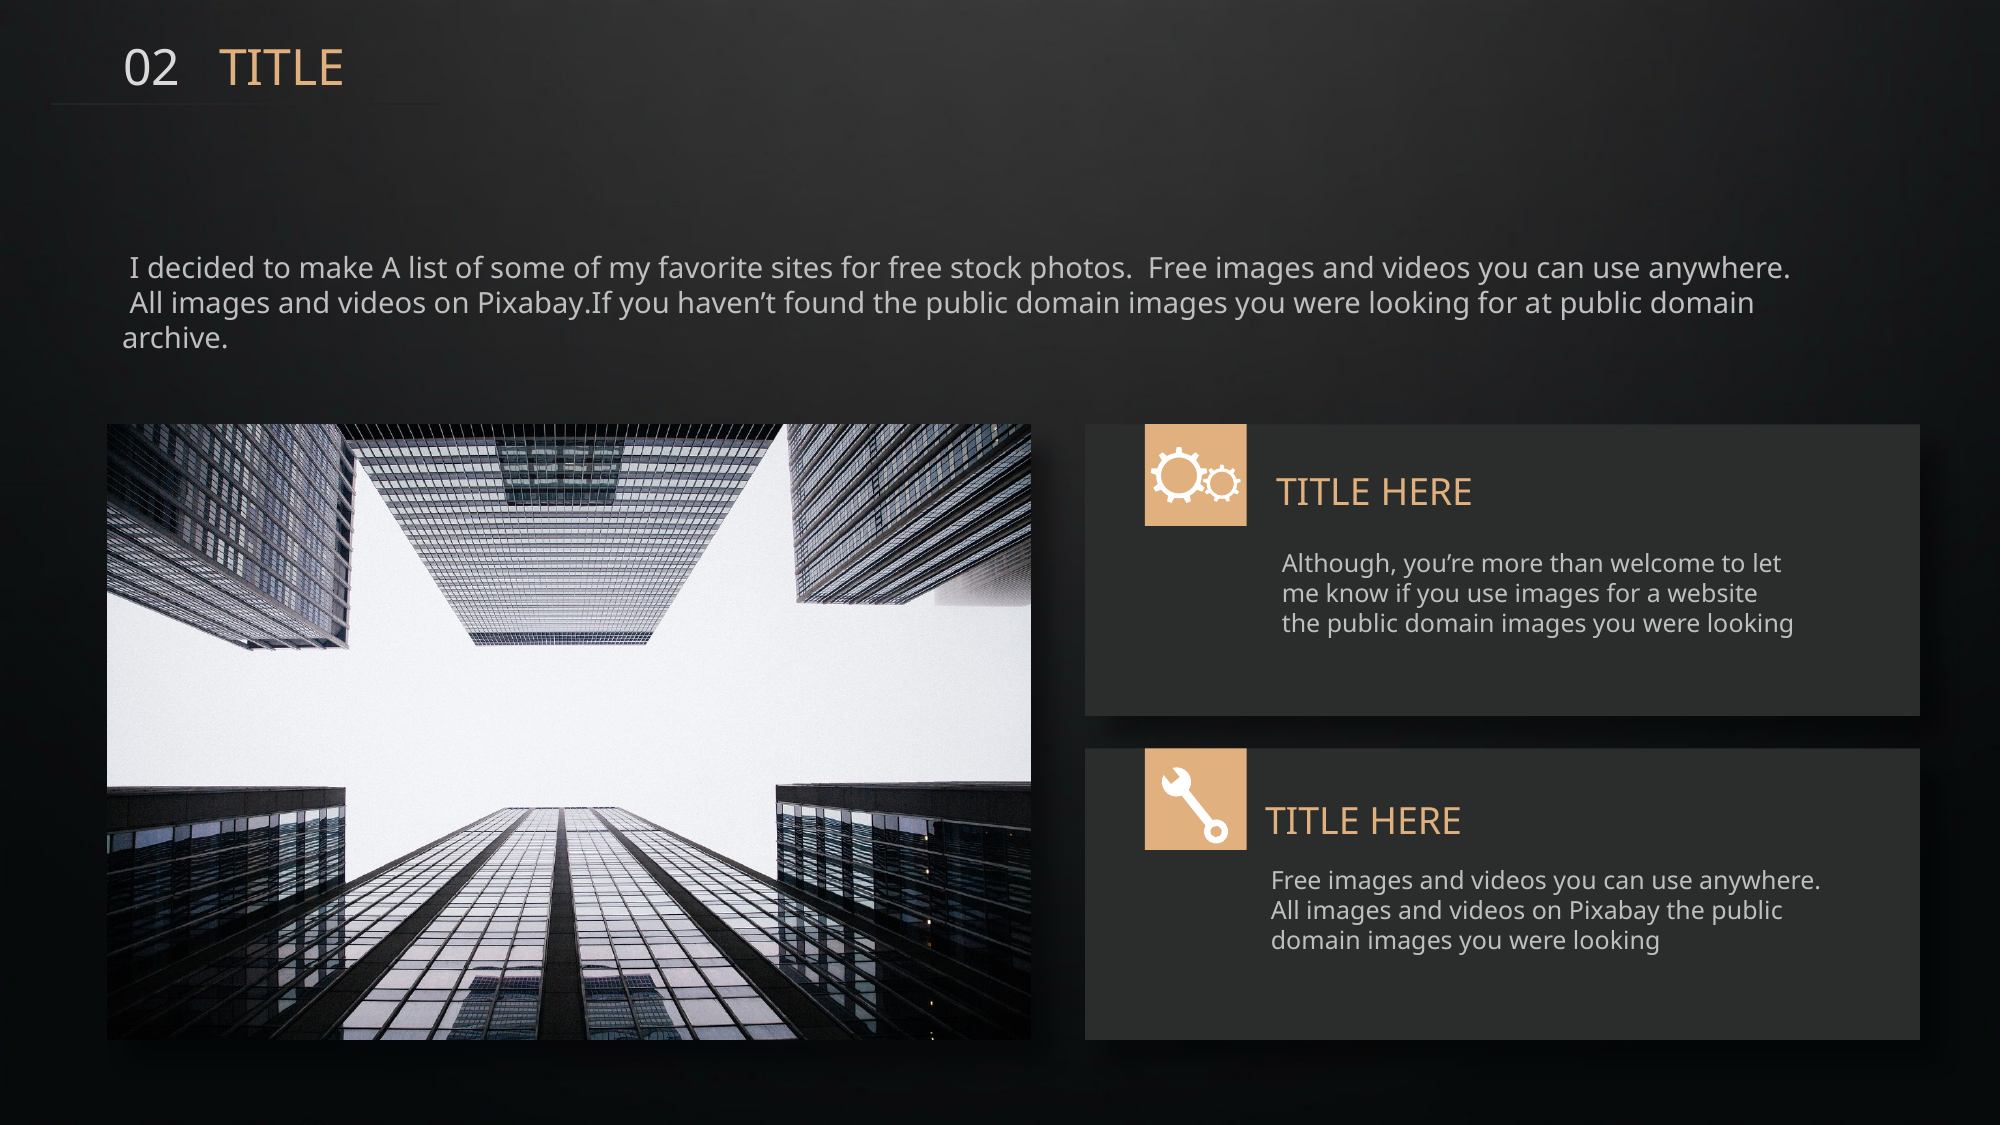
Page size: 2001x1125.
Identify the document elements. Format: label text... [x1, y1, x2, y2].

text_box TITLE HERE [1261, 460, 1488, 521]
picture [0, 0, 2000, 1125]
text_box [1150, 447, 1241, 503]
text_box I decided to make A list of some of my favorite sites for free stock photos. Free images and videos you can use anywhere. All images and videos on Pixabay.If you haven’t found the public domain images you were looking for at public domain archive. [107, 242, 1842, 362]
text_box TITLE HERE [1250, 789, 1477, 850]
text_box 02 TITLE [107, 28, 362, 103]
text_box [1160, 766, 1230, 845]
text_box [1084, 423, 1921, 717]
text_box [1144, 423, 1248, 527]
text_box Free images and videos you can use anywhere. All images and videos on Pixabay the public domain images you were looking [1256, 856, 1842, 962]
text_box Although, you’re more than welcome to let me know if you use images for a website the public domain images you were looking [1267, 539, 1823, 645]
text_box [1084, 747, 1921, 1041]
text_box [1144, 747, 1248, 851]
